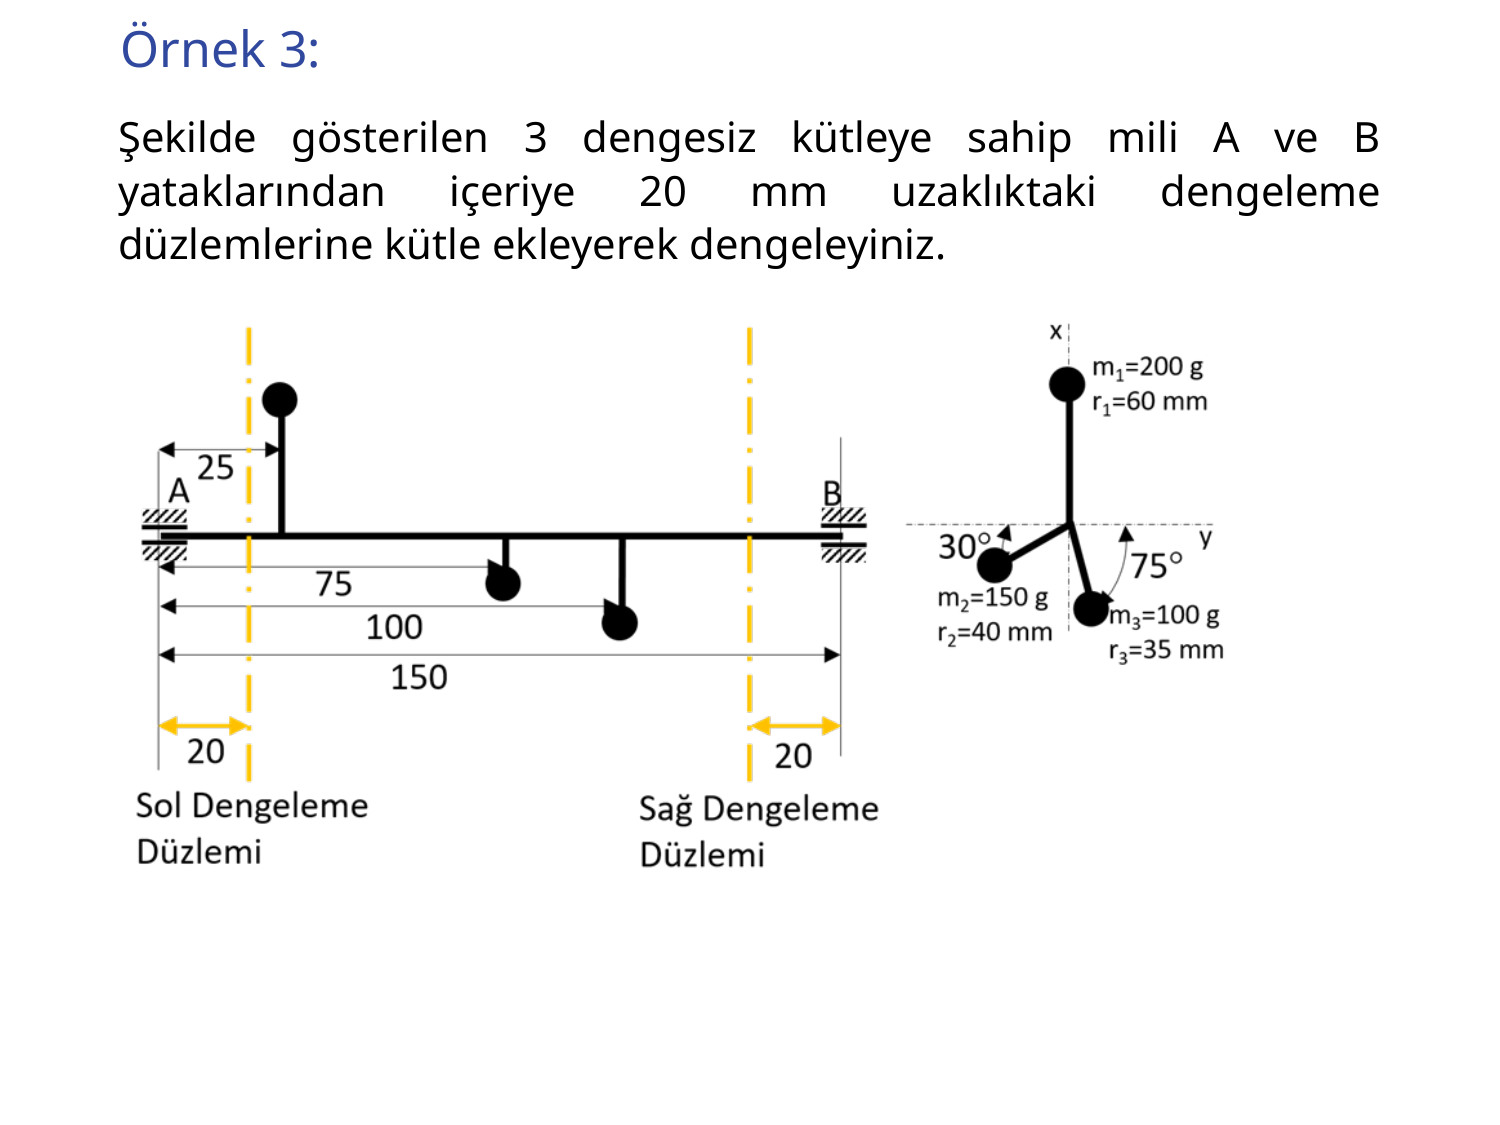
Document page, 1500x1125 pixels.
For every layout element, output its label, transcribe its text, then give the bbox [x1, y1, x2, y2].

title Örnek 3: [105, 12, 1400, 91]
picture [111, 302, 1375, 900]
list Şekilde gösterilen 3 dengesiz kütleye sahip mili A ve B yataklarından içeriye 20 mm uzaklıktaki dengeleme düzlemlerine kütle ekleyerek dengeleyiniz. [103, 99, 1397, 1100]
